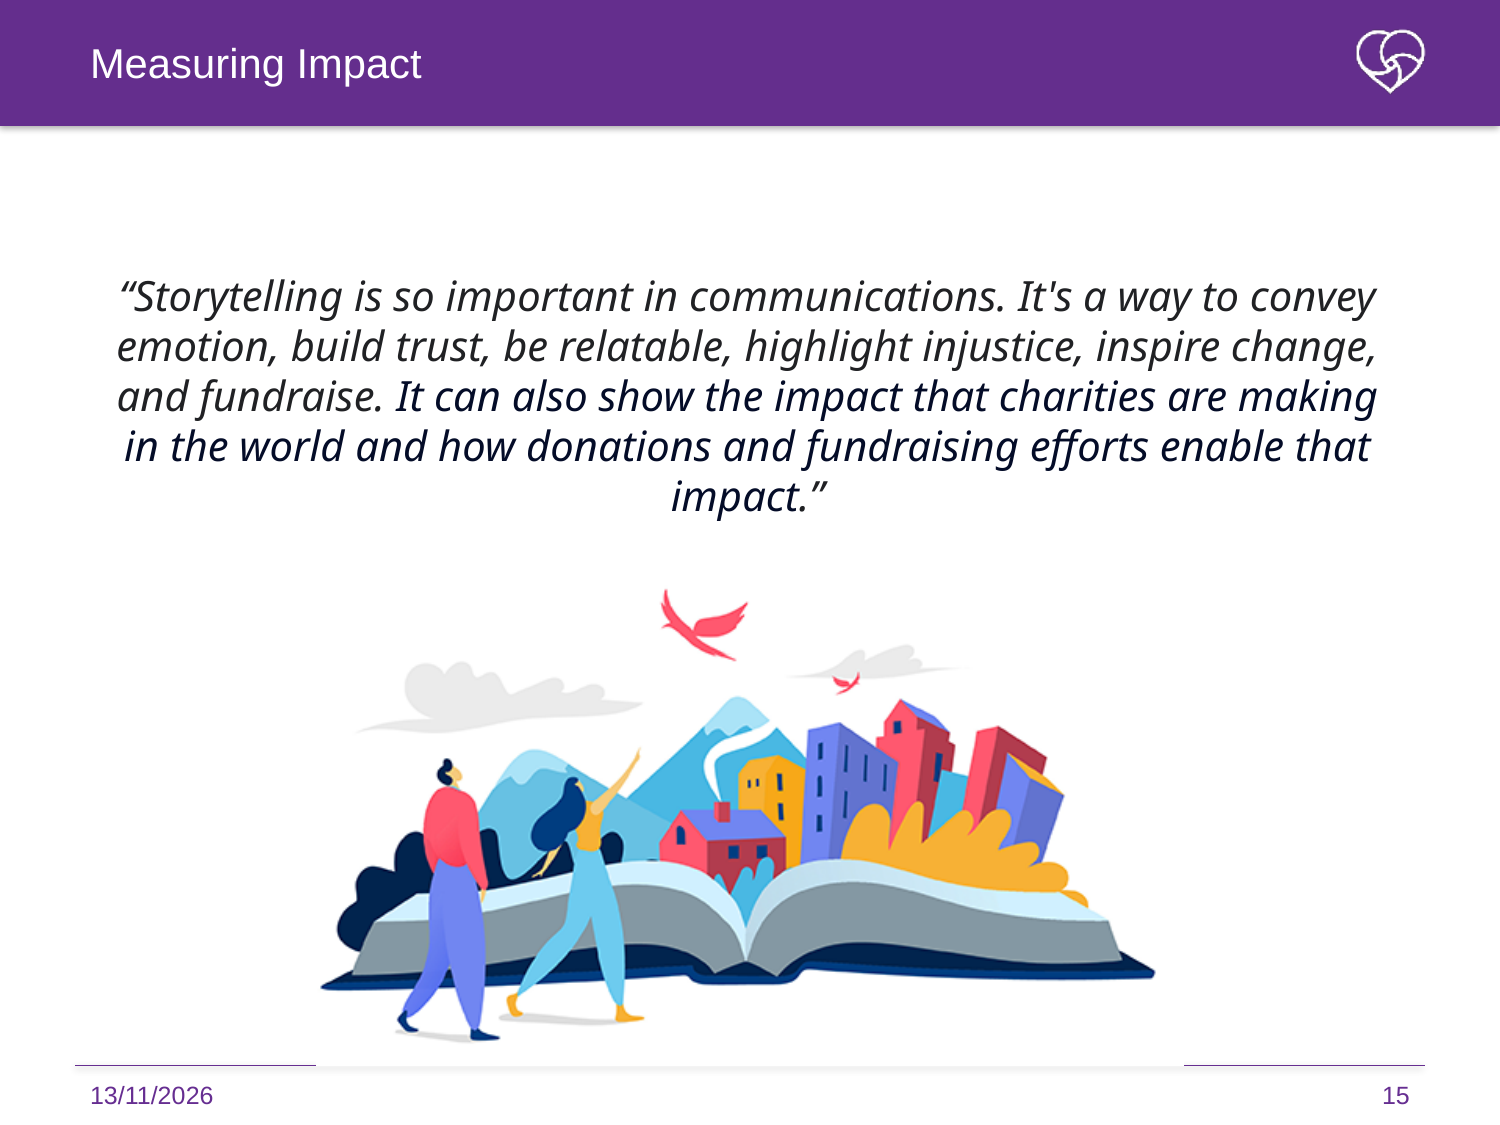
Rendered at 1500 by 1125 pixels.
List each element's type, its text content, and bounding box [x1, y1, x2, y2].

picture [1347, 24, 1434, 101]
list Measuring Impact [75, 29, 1116, 113]
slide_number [75, 1065, 425, 1125]
list “Storytelling is so important in communications. It's a way to convey emotion, build trust, be relatable, highlight injustice, inspire change, and fundraise. It can also show the impact that charities are making in the world and how donations and fundraising efforts enable that impact.” [85, 203, 1410, 1040]
picture [316, 536, 1184, 1066]
slide_number 15 [1074, 1065, 1425, 1125]
